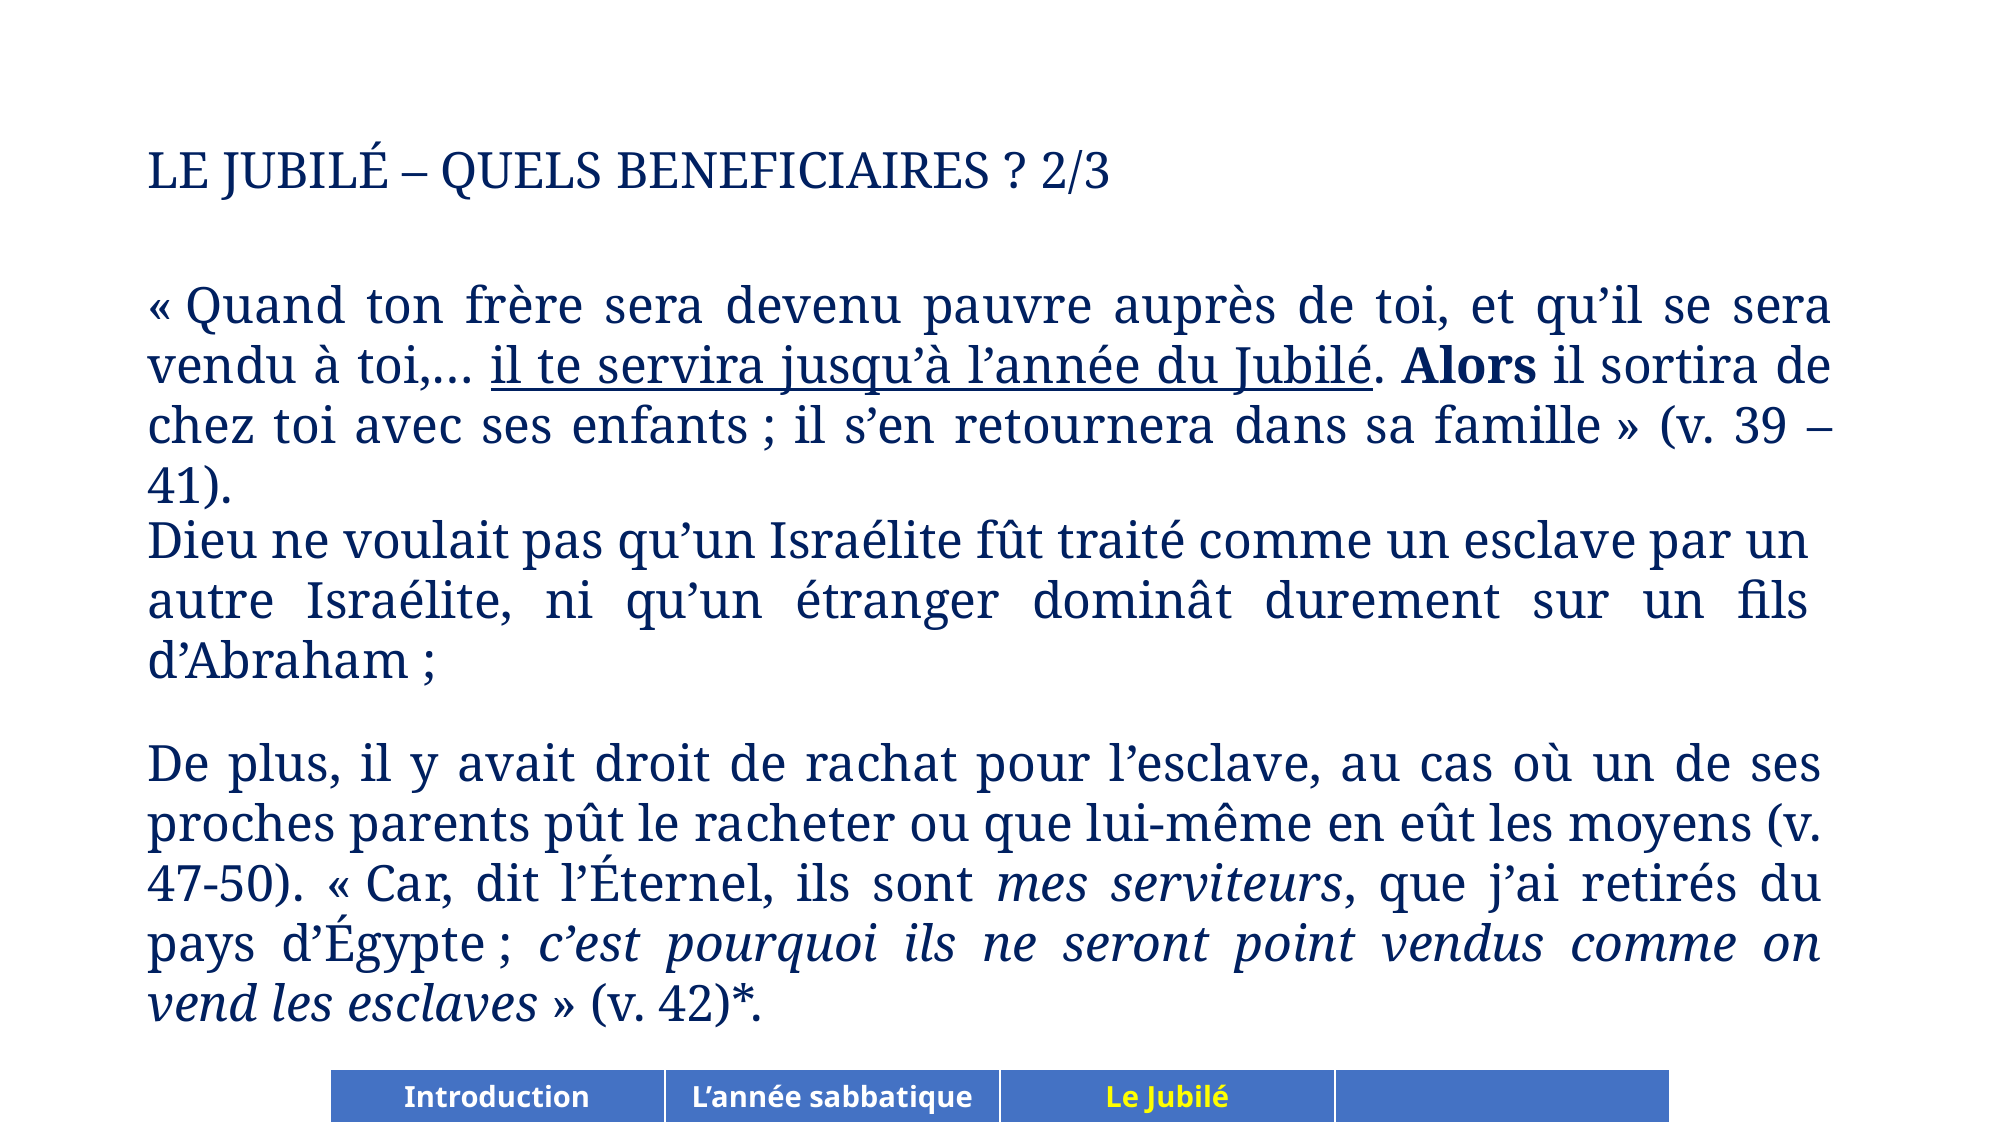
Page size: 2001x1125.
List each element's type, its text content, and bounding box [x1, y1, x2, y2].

table_header L’année sabbatique [666, 1070, 999, 1122]
table_header [1336, 1070, 1669, 1122]
text_box De plus, il y avait droit de rachat pour l’esclave, au cas où un de ses proches parents pût le racheter ou que lui-même en eût les moyens (v. 47-50). « Car, dit l’Éternel, ils sont mes serviteurs, que j’ai retirés du pays d’Égypte ; c’est pourquoi ils ne seront point vendus comme on vend les esclaves » (v. 42)*. [132, 724, 1838, 1040]
table_header Introduction [331, 1070, 664, 1122]
text_box « Quand ton frère sera devenu pauvre auprès de toi, et qu’il se sera vendu à toi,… il te servira jusqu’à l’année du Jubilé. Alors il sortira de chez toi avec ses enfants ; il s’en retournera dans sa famille » (v. 39 – 41). [132, 266, 1848, 522]
text_box Dieu ne voulait pas qu’un Israélite fût traité comme un esclave par un autre Israélite, ni qu’un étranger dominât durement sur un fils d’Abraham ; [132, 501, 1825, 696]
text_box LE JUBILÉ – QUELS BENEFICIAIRES ? 2/3 [132, 130, 1799, 206]
table_header Le Jubilé [1001, 1070, 1334, 1122]
